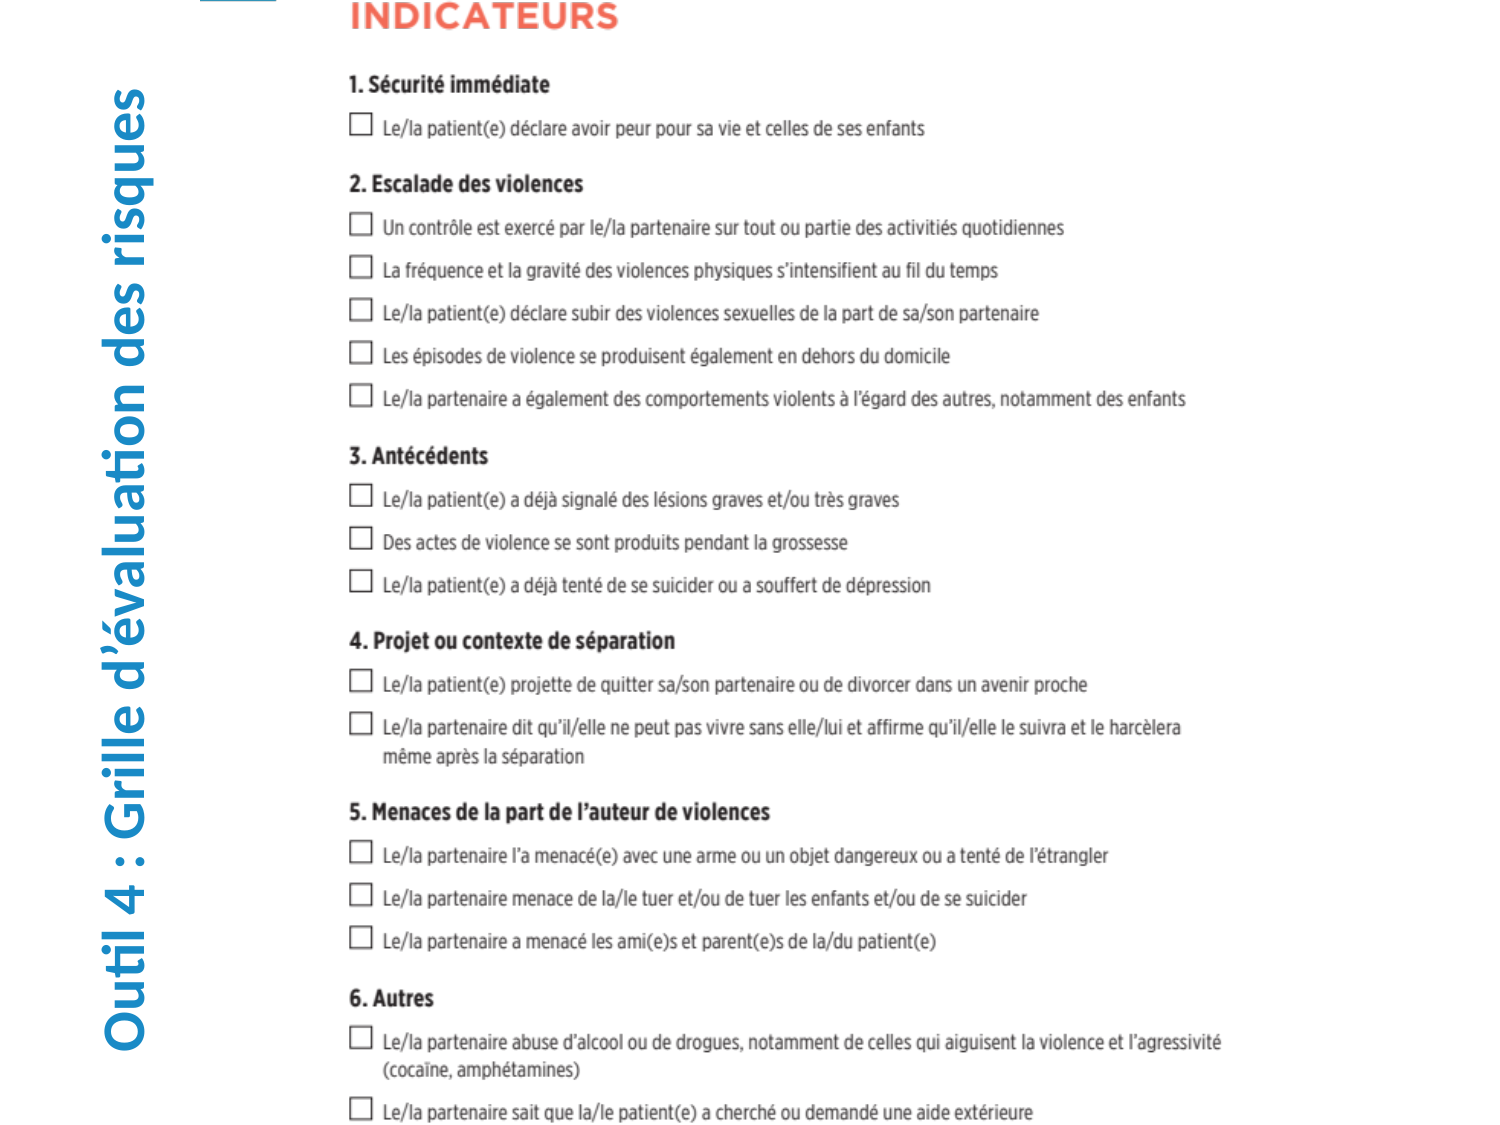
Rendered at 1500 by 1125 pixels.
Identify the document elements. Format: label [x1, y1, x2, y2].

list [0, 0, 1500, 1125]
